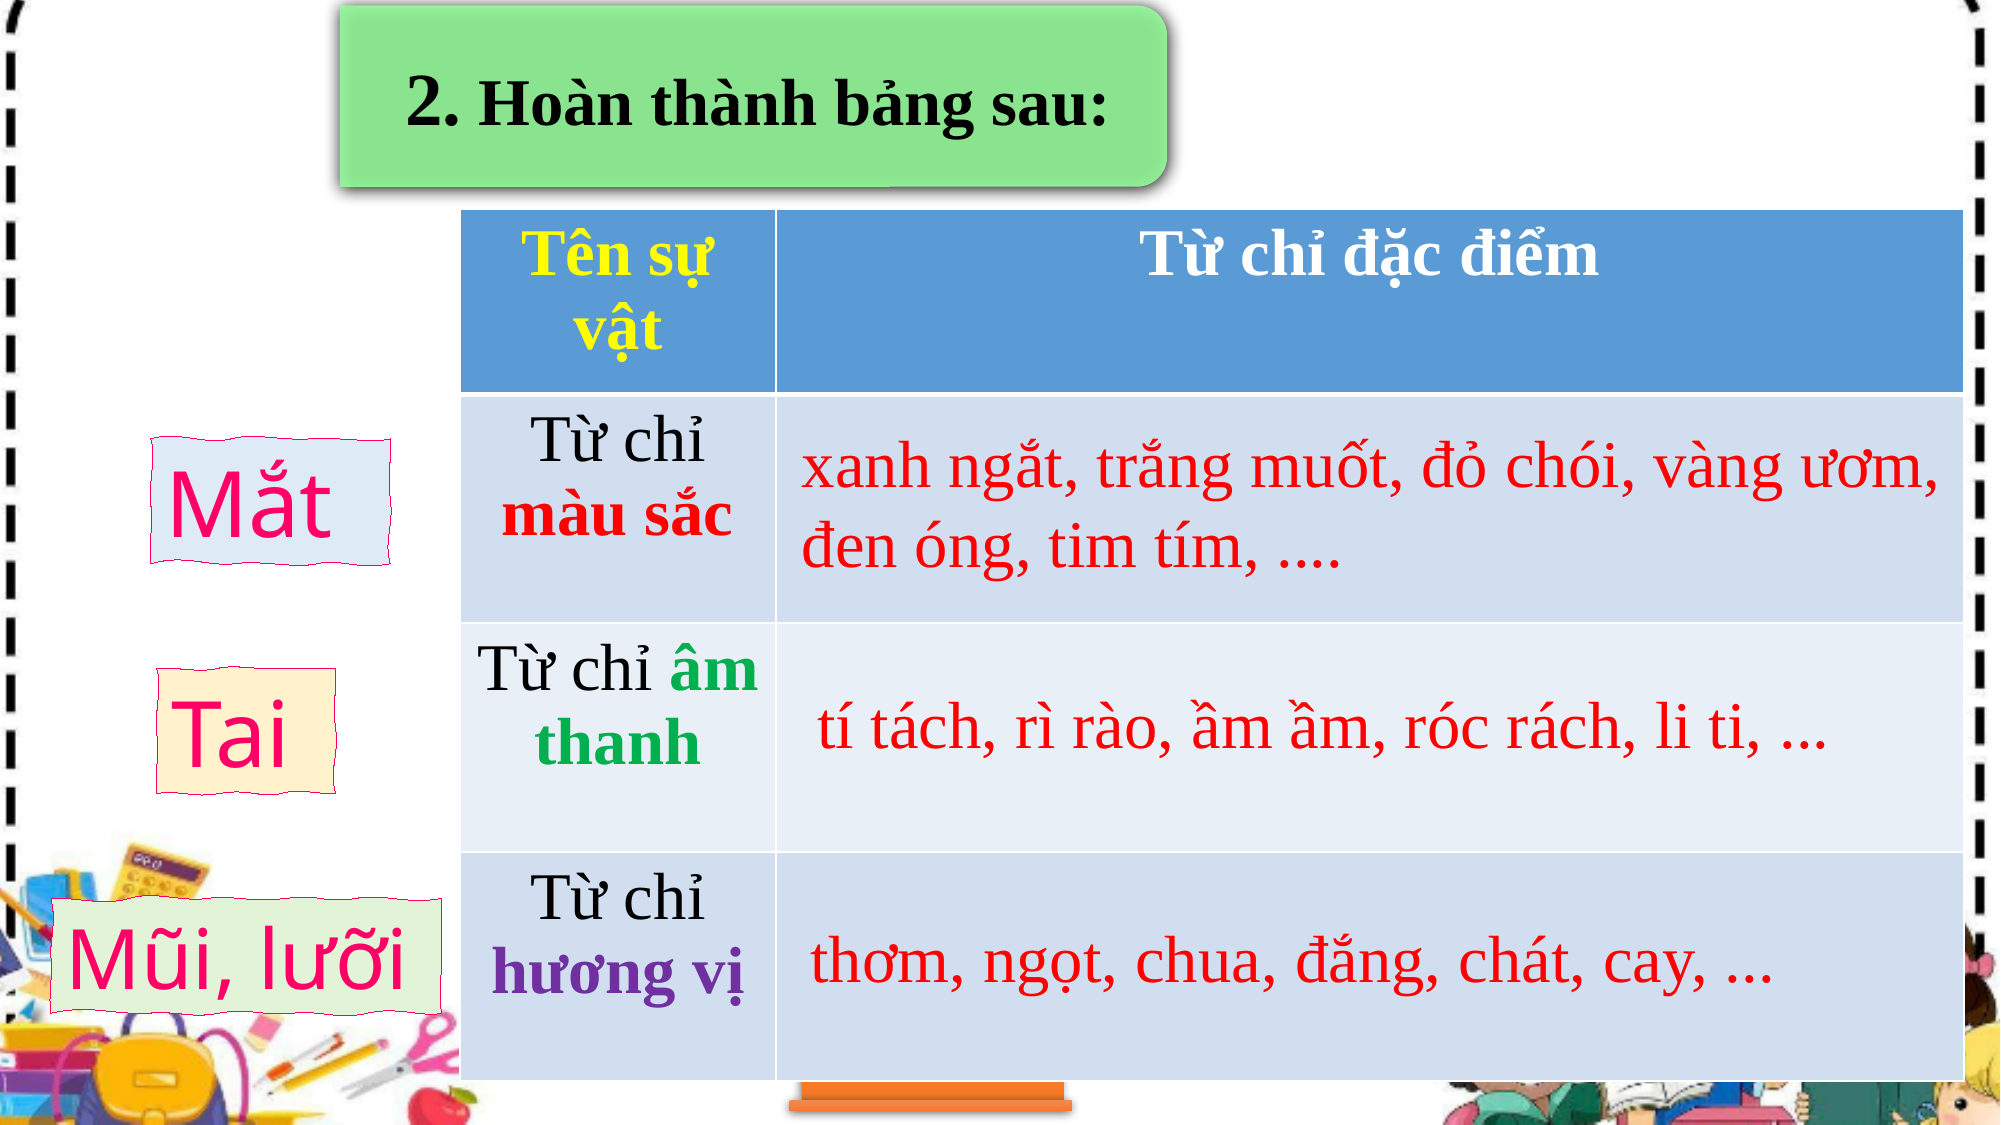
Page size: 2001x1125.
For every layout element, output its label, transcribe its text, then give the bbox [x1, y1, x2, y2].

table_cell Từ chỉ màu sắc [461, 397, 775, 622]
table_header Từ chỉ đặc điểm [777, 210, 1963, 392]
table_cell [777, 397, 1963, 622]
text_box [789, 855, 1075, 1111]
text_box Tai [156, 666, 337, 796]
table_cell Từ chỉ âm thanh [461, 624, 775, 851]
table_cell Từ chỉ hương vị [461, 853, 775, 1080]
text_box tí tách, rì rào, ầm ầm, róc rách, li ti, ... [802, 674, 1977, 770]
picture [0, 0, 2001, 1125]
text_box Mũi, lưỡi [49, 895, 442, 1016]
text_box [339, 5, 1168, 187]
text_box xanh ngắt, trắng muốt, đỏ chói, vàng ươm, đen óng, tim tím, .... [786, 413, 1962, 589]
text_box Mắt [150, 436, 392, 566]
table_cell [777, 624, 1963, 851]
text_box thơm, ngọt, chua, đắng, chát, cay, ... [1075, 908, 1971, 1004]
table_cell [777, 853, 1963, 1080]
table_header Tên sự vật [461, 210, 775, 392]
